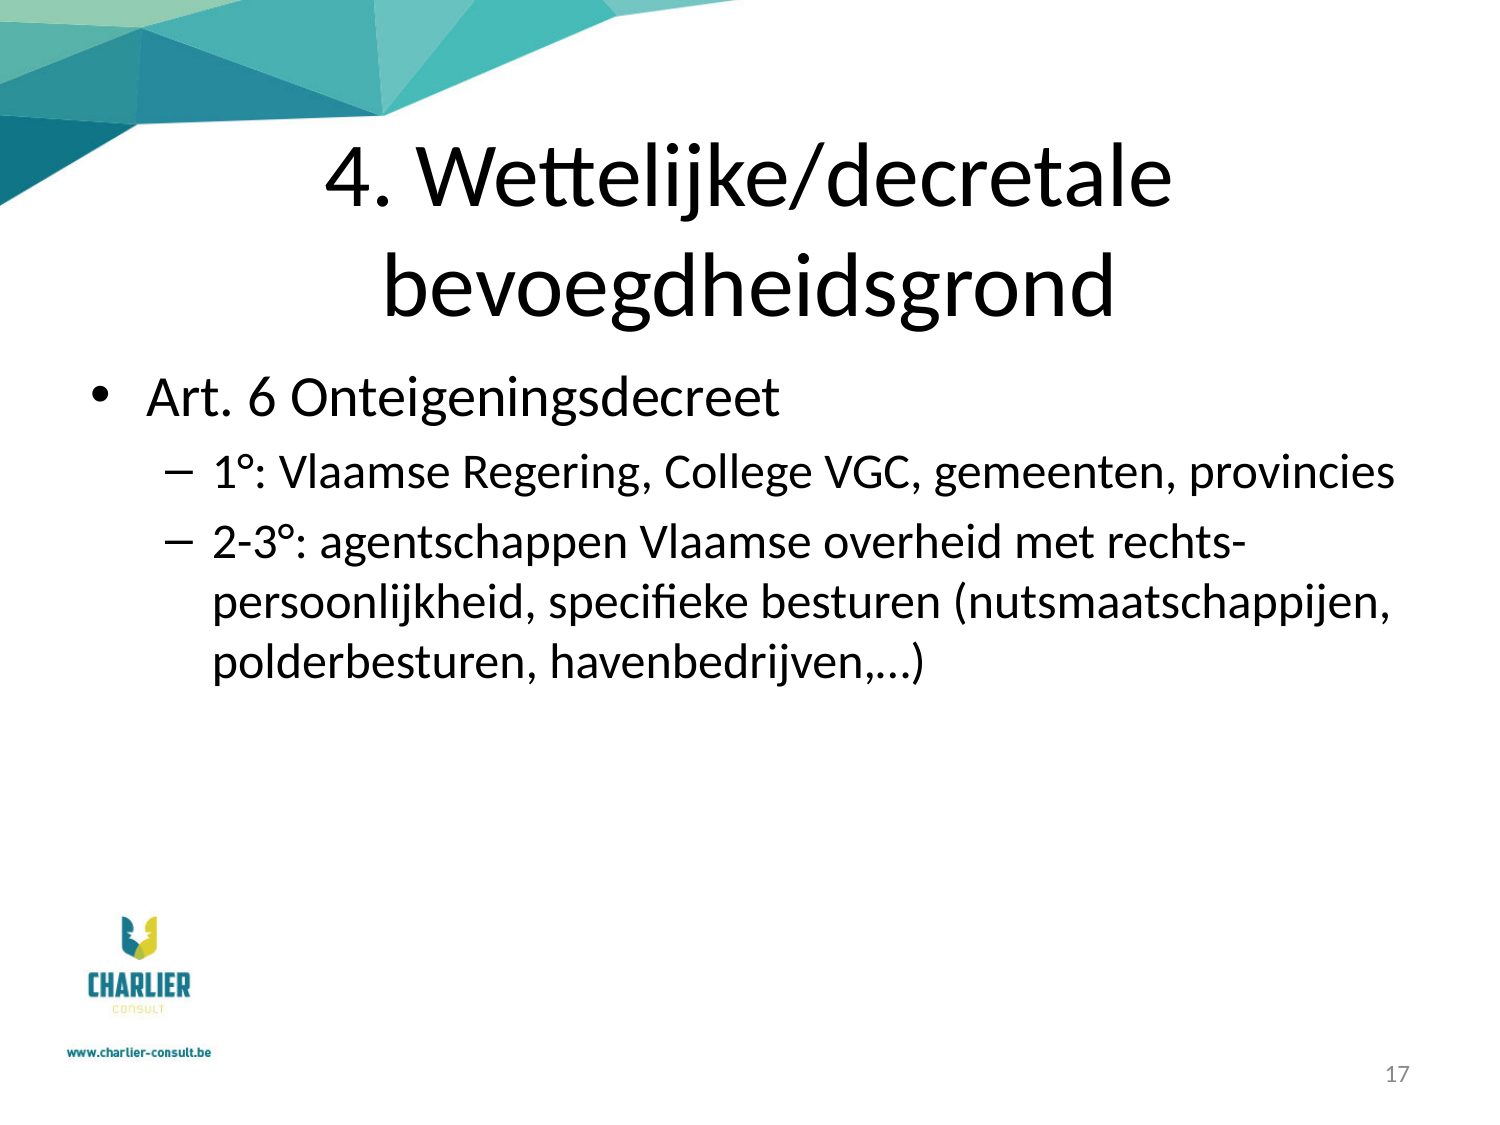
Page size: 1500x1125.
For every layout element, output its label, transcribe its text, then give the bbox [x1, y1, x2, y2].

picture [0, 0, 763, 1125]
list Art. 6 Onteigeningsdecreet 1°: Vlaamse Regering, College VGC, gemeenten, provincies 2-3°: agentschappen Vlaamse overheid met rechts-persoonlijkheid, specifieke besturen (nutsmaatschappijen, polderbesturen, havenbedrijven,…) [75, 350, 1425, 965]
slide_number 17 [1074, 1042, 1425, 1103]
title 4. Wettelijke/decretale bevoegdheidsgrond [75, 147, 1425, 303]
